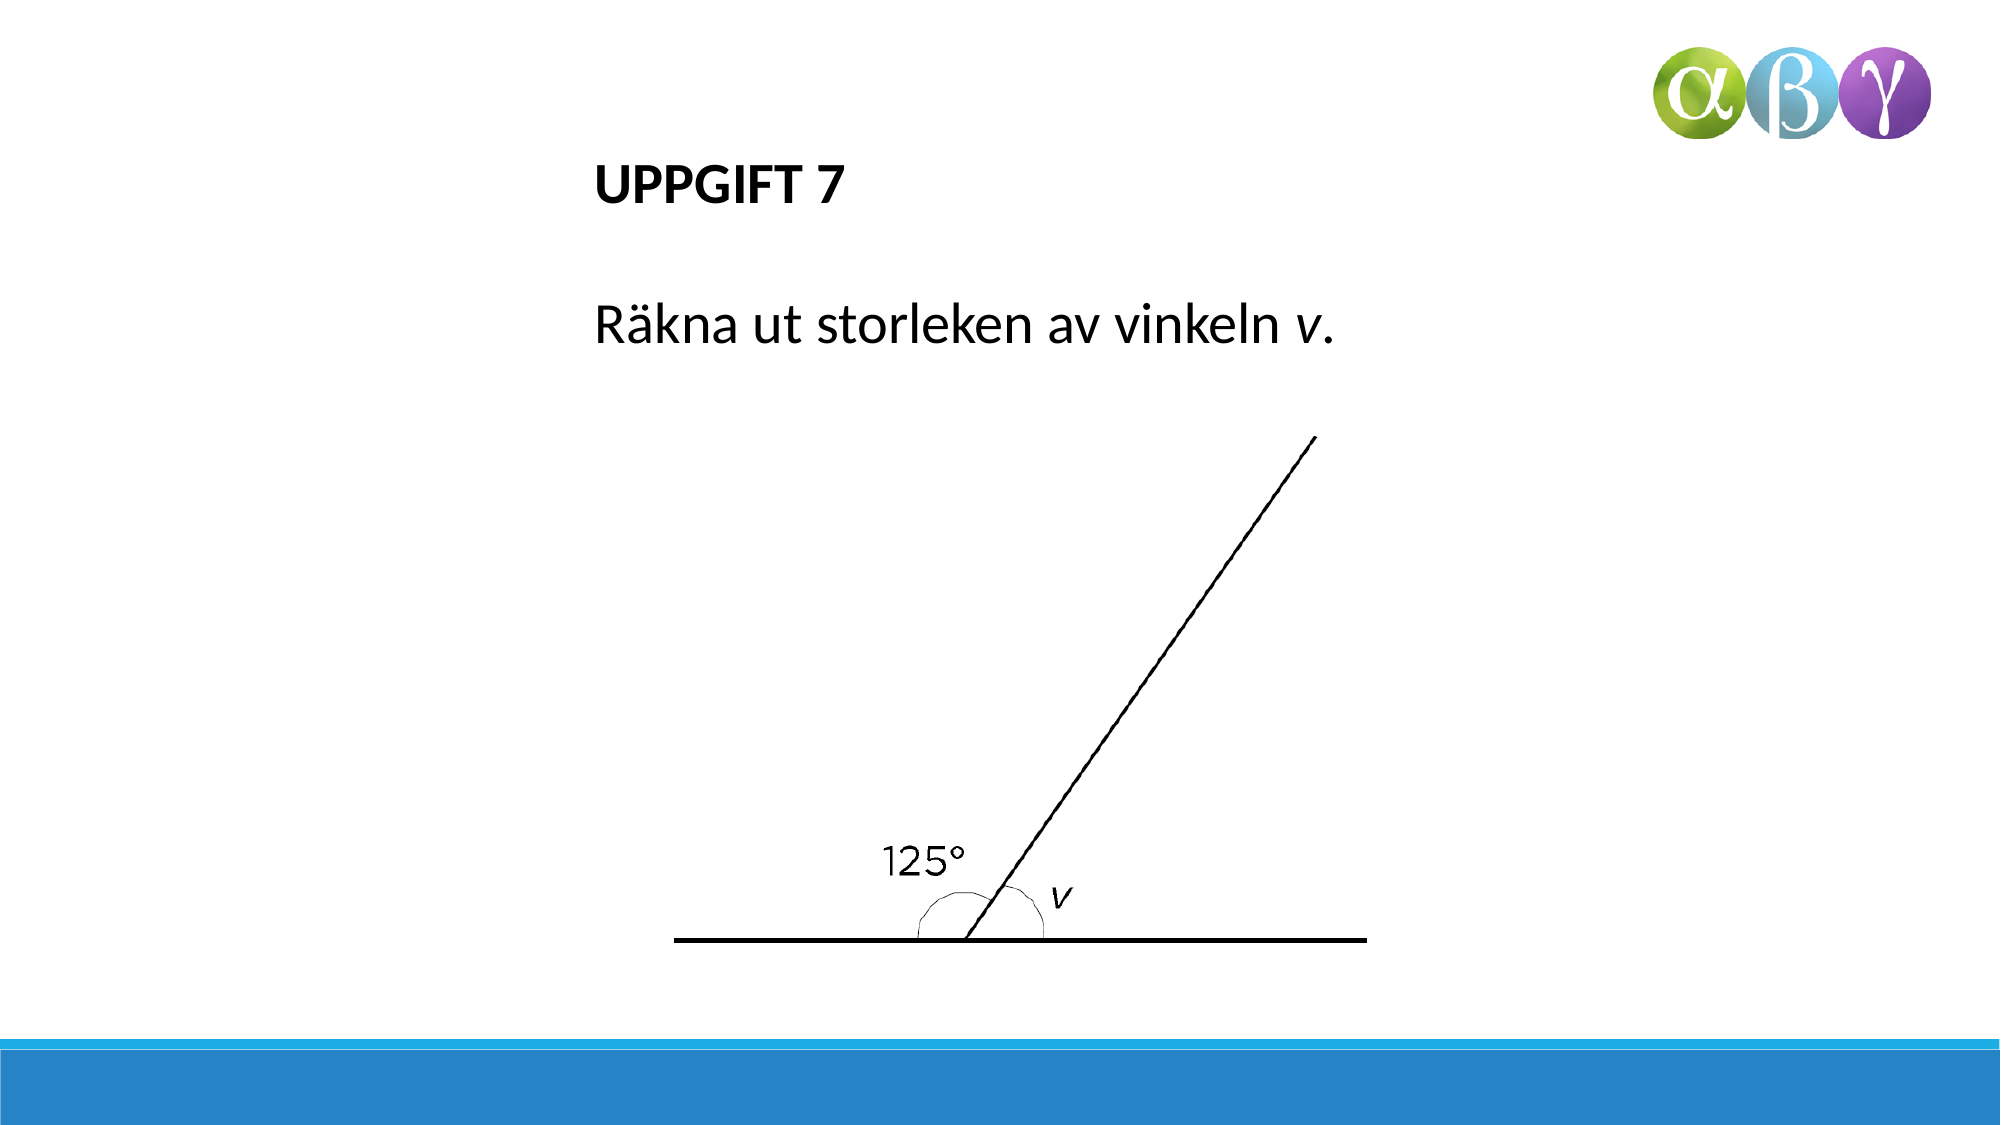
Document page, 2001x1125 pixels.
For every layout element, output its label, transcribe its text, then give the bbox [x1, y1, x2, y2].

picture [605, 415, 1395, 956]
picture [1652, 46, 1932, 140]
text_box UPPGIFT 7 Räkna ut storleken av vinkeln v. [580, 138, 1355, 363]
